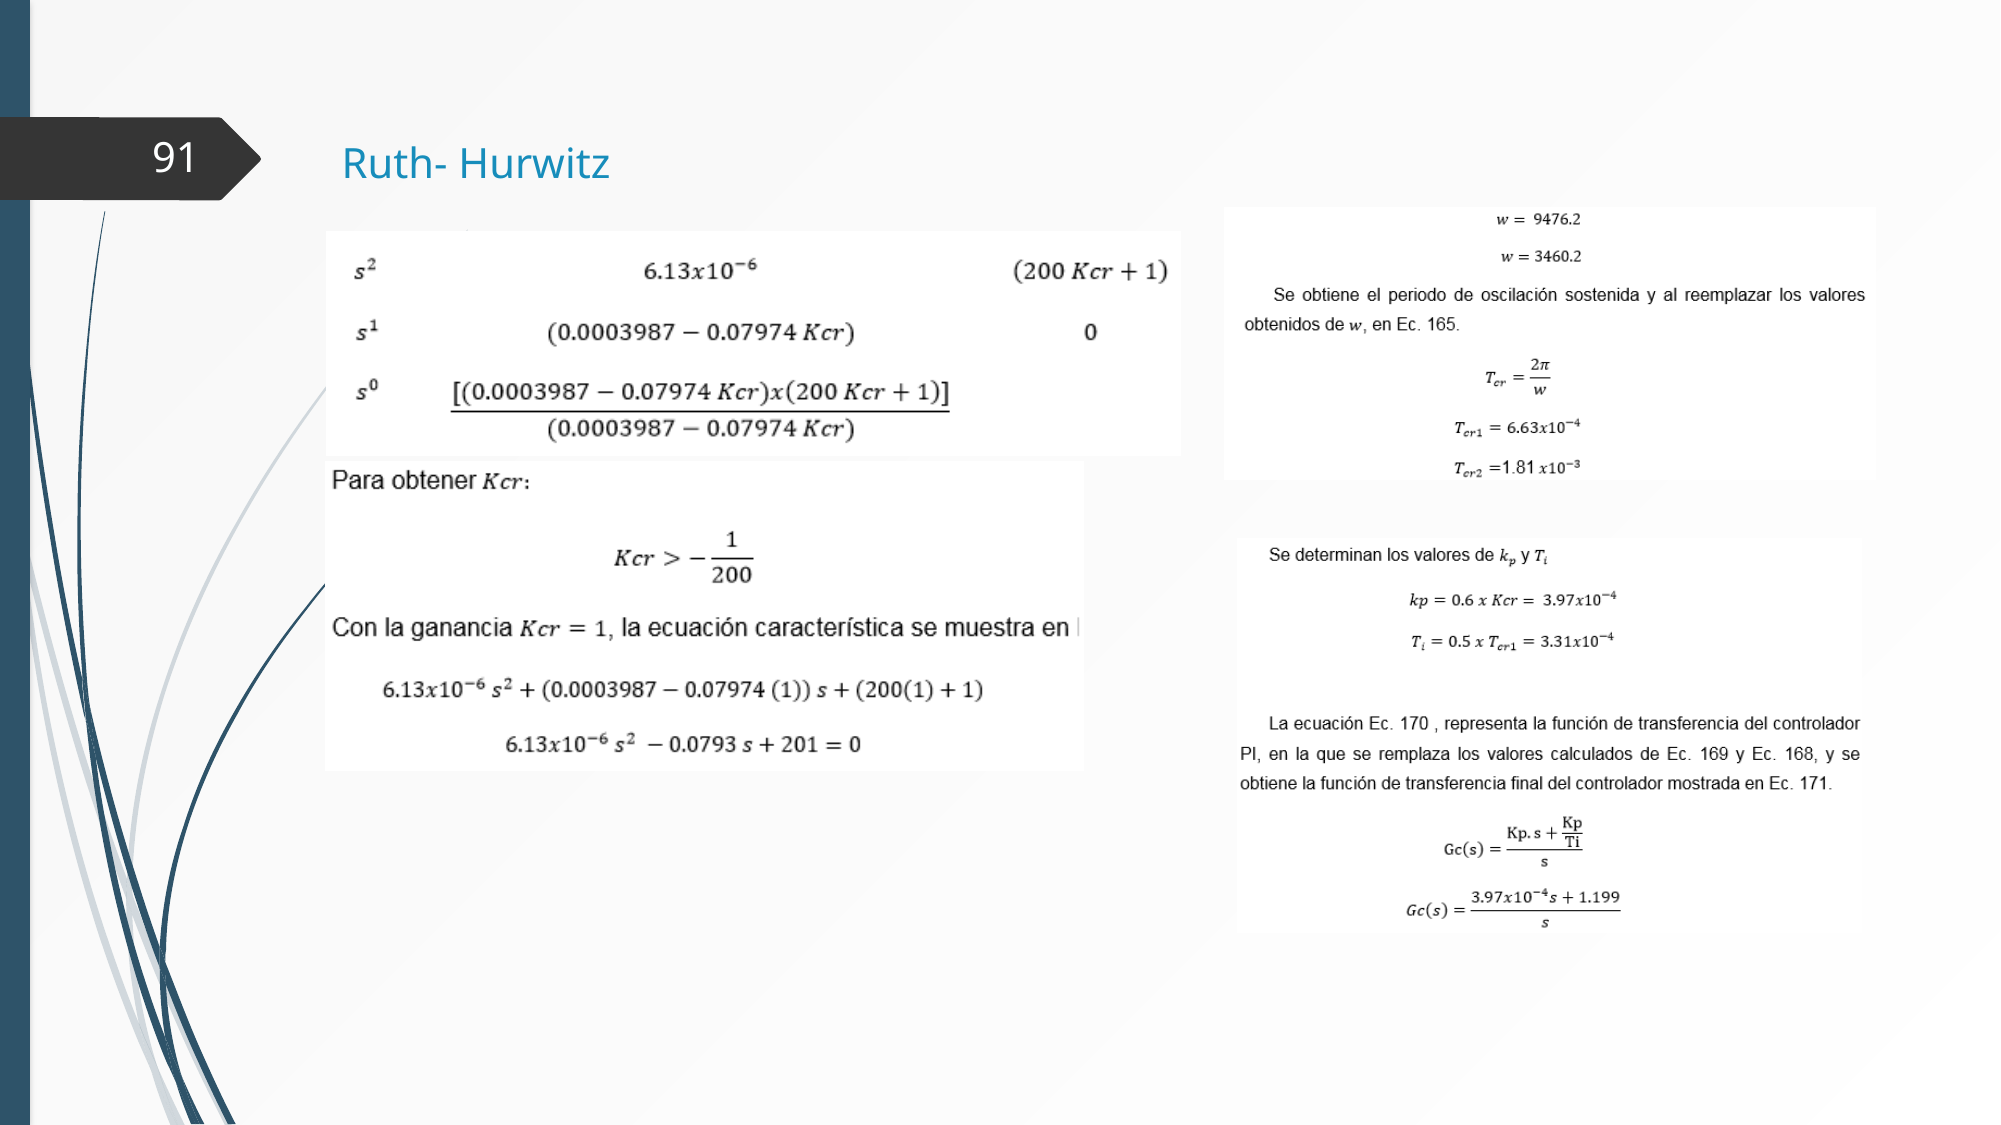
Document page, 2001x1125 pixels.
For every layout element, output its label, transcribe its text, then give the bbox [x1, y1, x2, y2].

picture [1237, 538, 1862, 934]
picture [325, 460, 1084, 771]
text_box Ruth- Hurwitz [326, 129, 1789, 247]
picture [326, 231, 1181, 457]
picture [1224, 207, 1876, 480]
slide_number 91 [87, 129, 216, 190]
